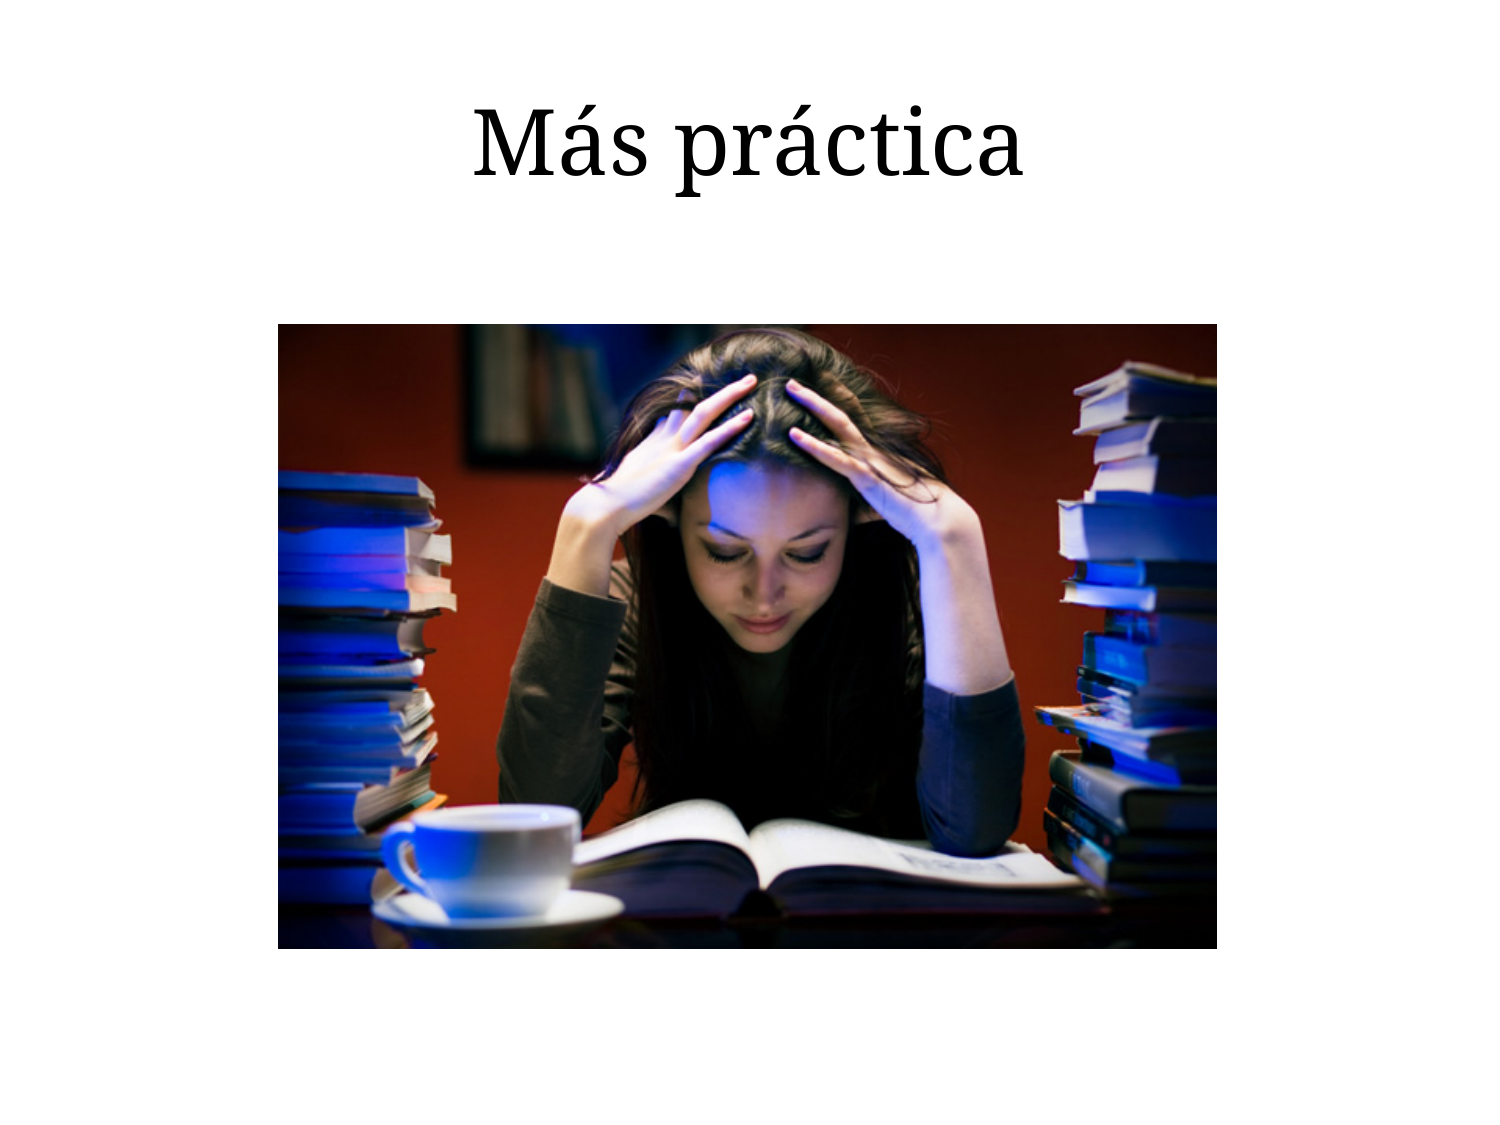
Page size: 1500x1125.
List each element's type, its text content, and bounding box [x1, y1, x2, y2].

title Más práctica [75, 45, 1425, 233]
picture [278, 324, 1217, 949]
